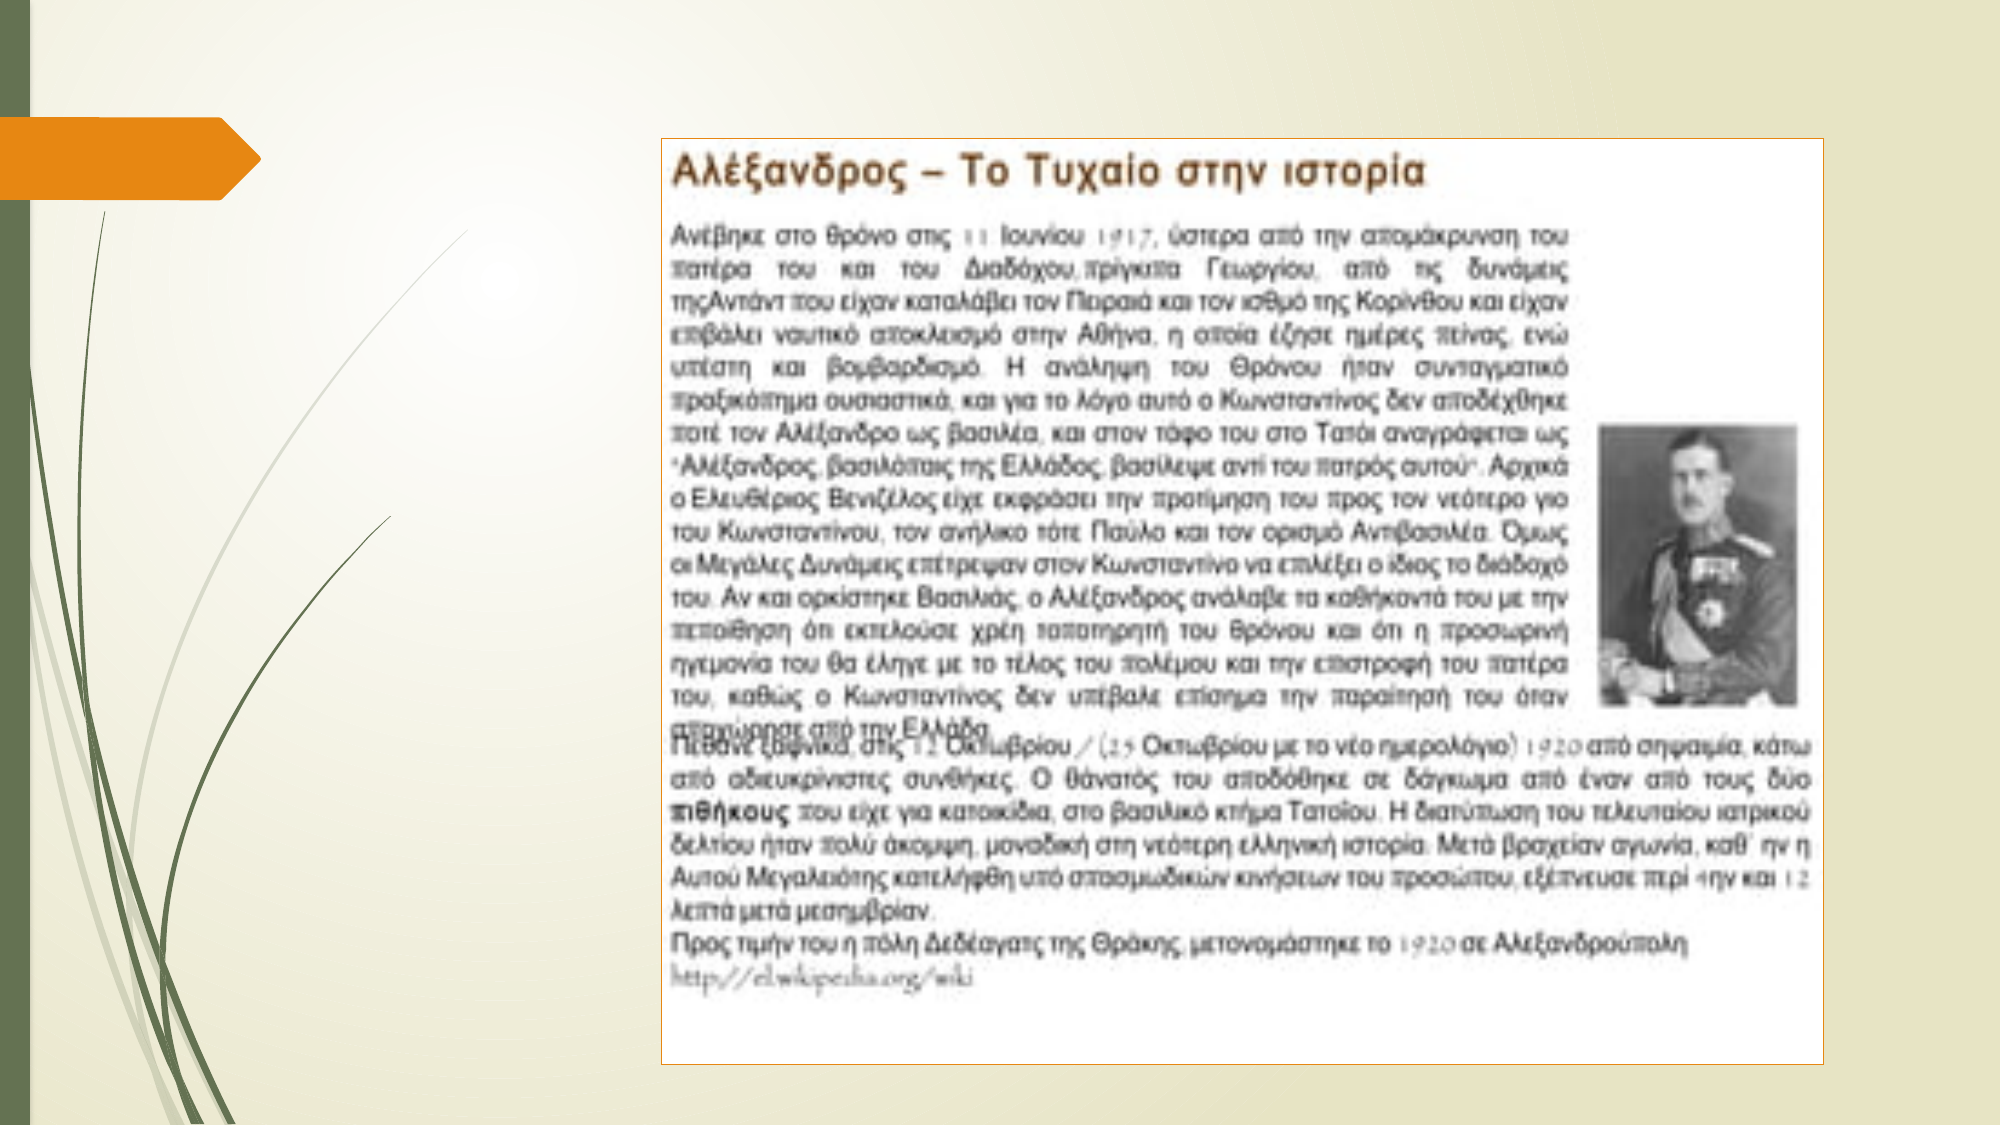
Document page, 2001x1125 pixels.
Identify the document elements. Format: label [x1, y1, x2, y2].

picture [660, 138, 1824, 1065]
